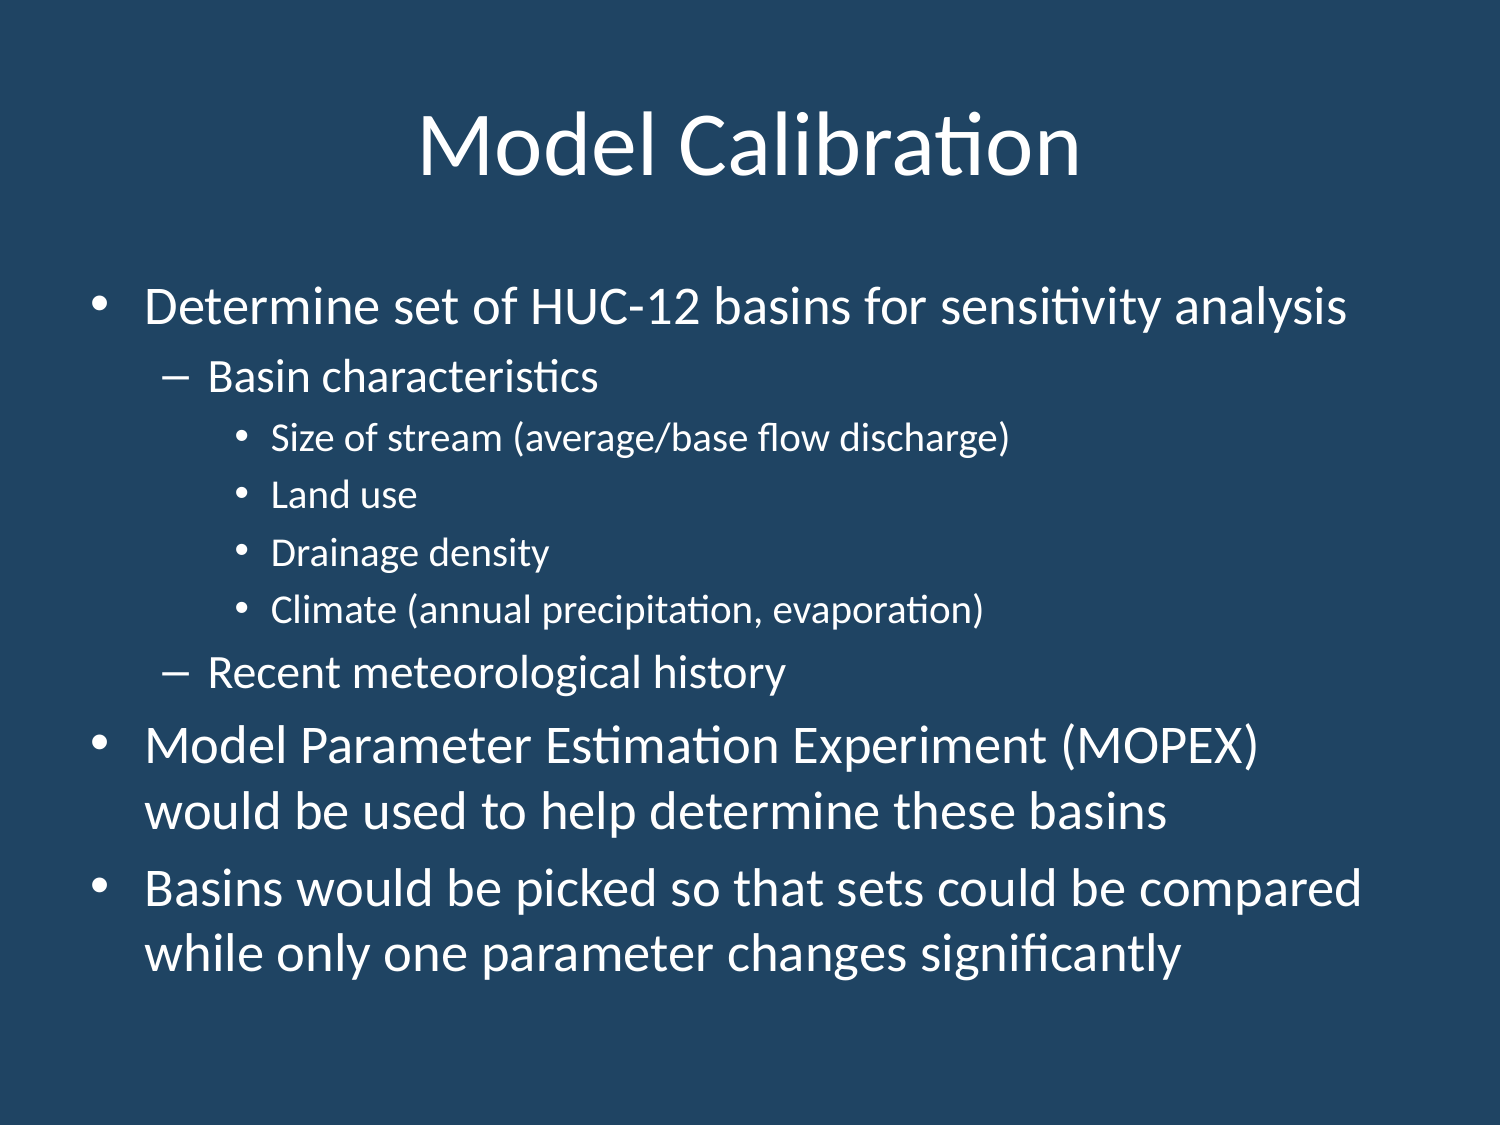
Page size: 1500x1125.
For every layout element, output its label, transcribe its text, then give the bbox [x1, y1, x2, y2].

list Determine set of HUC-12 basins for sensitivity analysis Basin characteristics Size of stream (average/base flow discharge) Land use Drainage density Climate (annual precipitation, evaporation) Recent meteorological history Model Parameter Estimation Experiment (MOPEX) would be used to help determine these basins Basins would be picked so that sets could be compared while only one parameter changes significantly [75, 262, 1425, 1005]
title Model Calibration [75, 45, 1425, 233]
